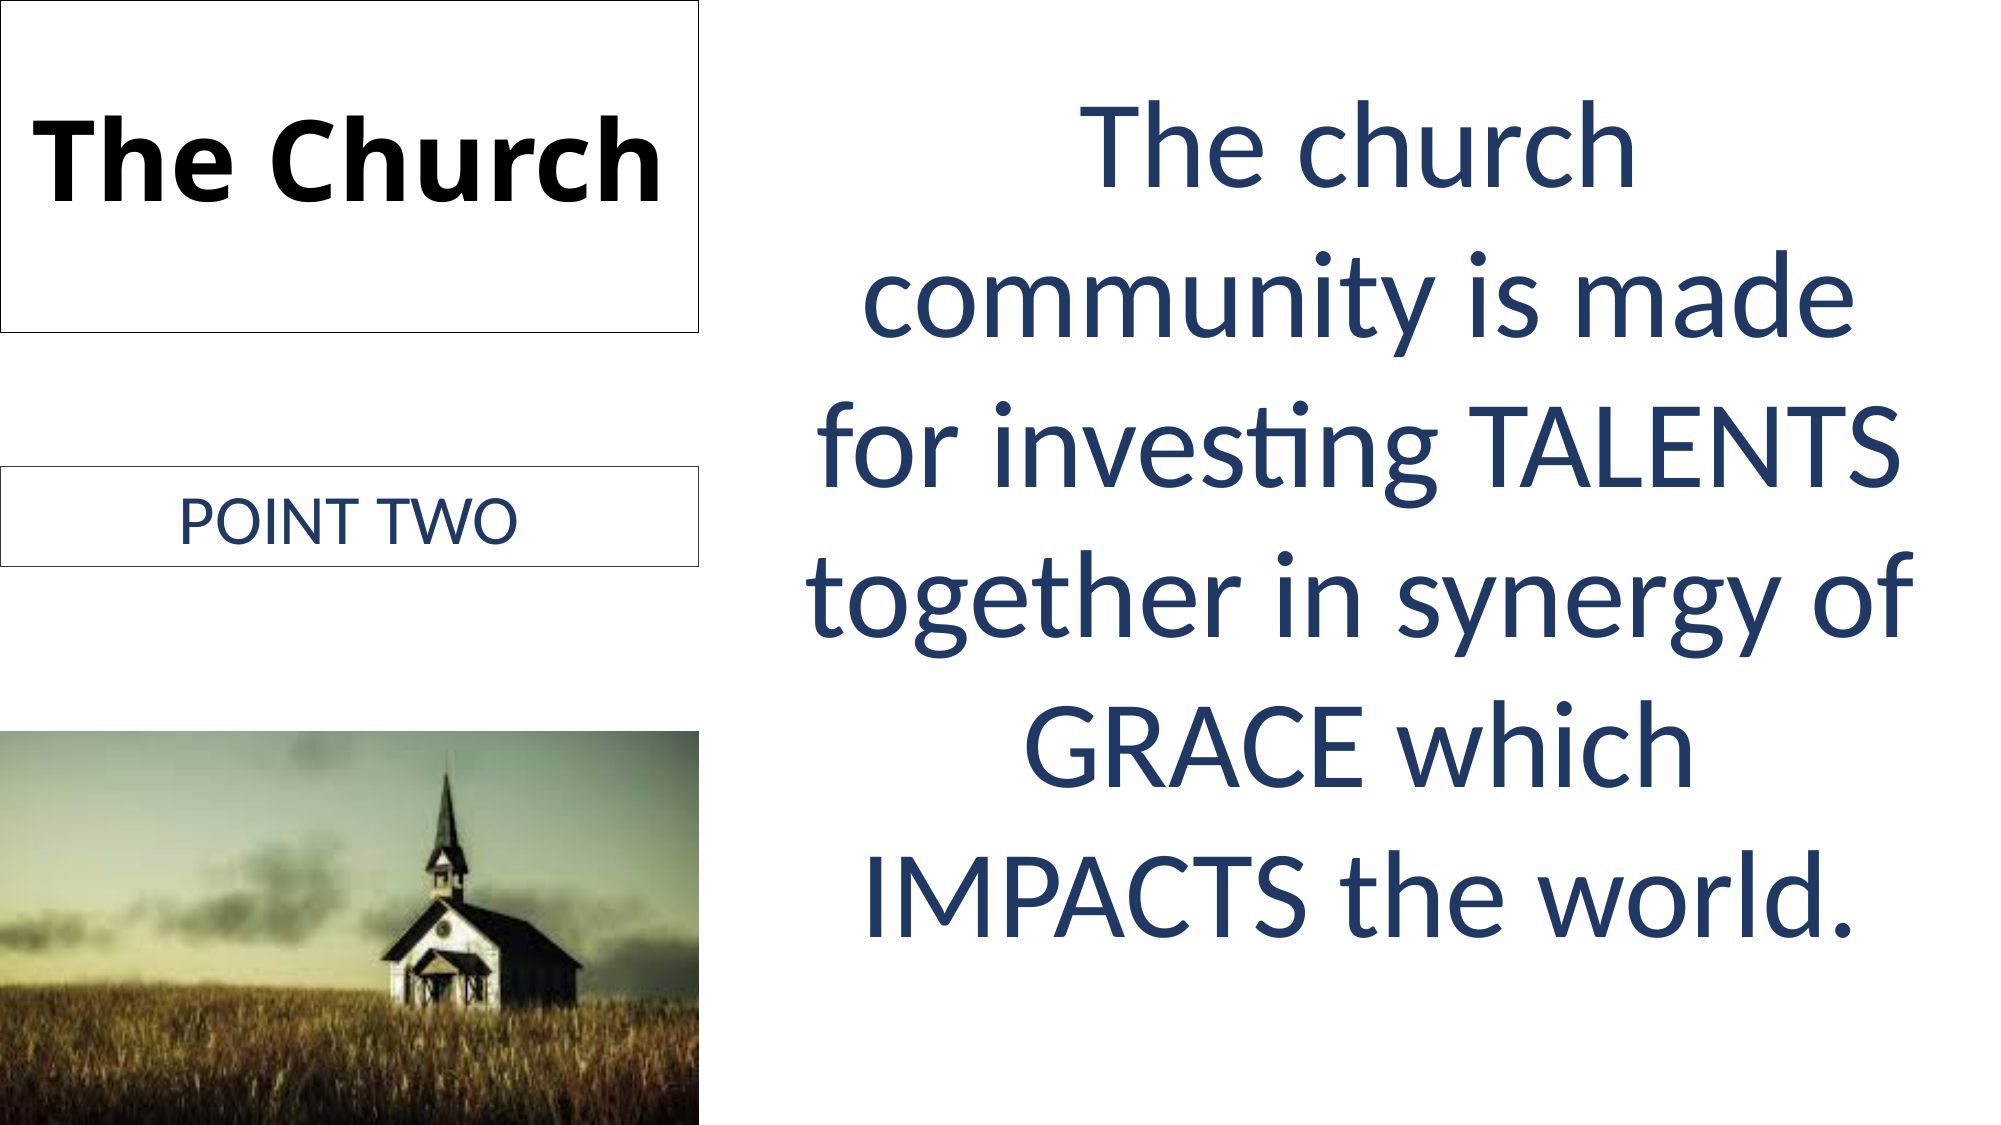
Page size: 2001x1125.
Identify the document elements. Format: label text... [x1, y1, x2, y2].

title The Church [0, 0, 699, 333]
text_box POINT TWO [0, 466, 699, 567]
picture [0, 731, 699, 1125]
text_box The church community is made for investing TALENTS together in synergy of GRACE which IMPACTS the world. [771, 54, 1950, 970]
